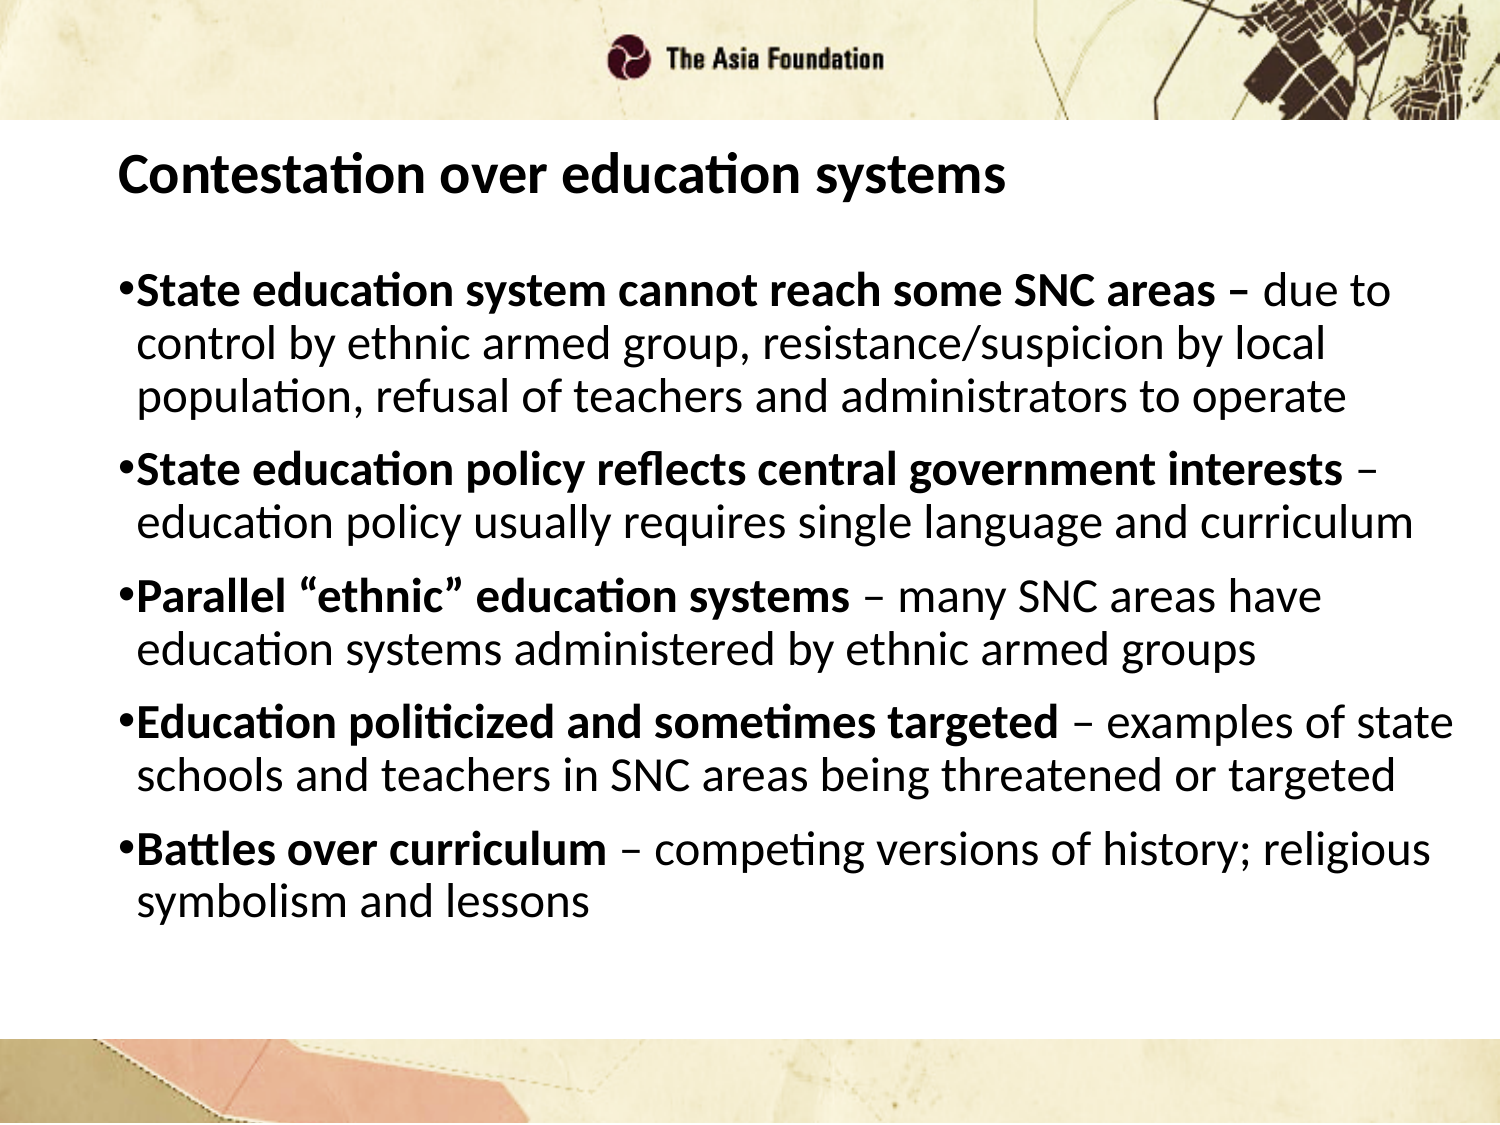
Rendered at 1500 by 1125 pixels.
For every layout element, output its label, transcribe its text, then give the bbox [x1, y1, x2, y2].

picture [0, 0, 1500, 120]
list State education system cannot reach some SNC areas – due to control by ethnic armed group, resistance/suspicion by local population, refusal of teachers and administrators to operate State education policy reflects central government interests – education policy usually requires single language and curriculum Parallel “ethnic” education systems – many SNC areas have education systems administered by ethnic armed groups Education politicized and sometimes targeted – examples of state schools and teachers in SNC areas being threatened or targeted Battles over curriculum – competing versions of history; religious symbolism and lessons [103, 257, 1476, 971]
picture [0, 1039, 1500, 1123]
title Contestation over education systems [103, 120, 1397, 230]
